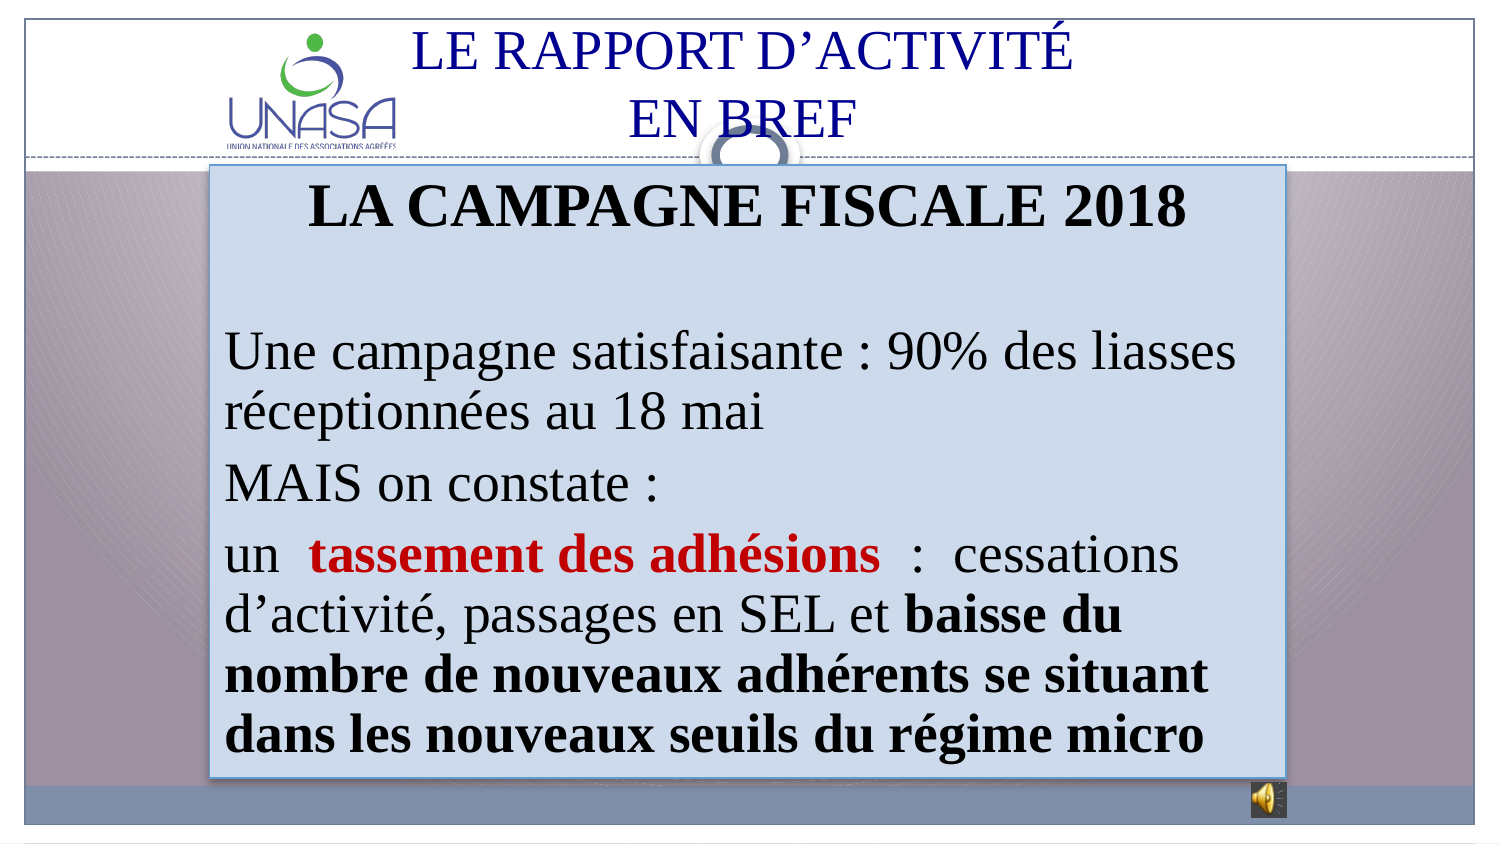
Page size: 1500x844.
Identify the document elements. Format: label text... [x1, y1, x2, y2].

picture [1250, 781, 1289, 820]
picture [226, 31, 396, 149]
title LE RAPPORT D’ACTIVITÉ EN BREF [398, 86, 1257, 157]
list LA CAMPAGNE FISCALE 2018 Une campagne satisfaisante : 90% des liasses réceptionnées au 18 mai MAIS on constate : un tassement des adhésions : cessations d’activité, passages en SEL et baisse du nombre de nouveaux adhérents se situant dans les nouveaux seuils du régime micro [209, 164, 1287, 779]
